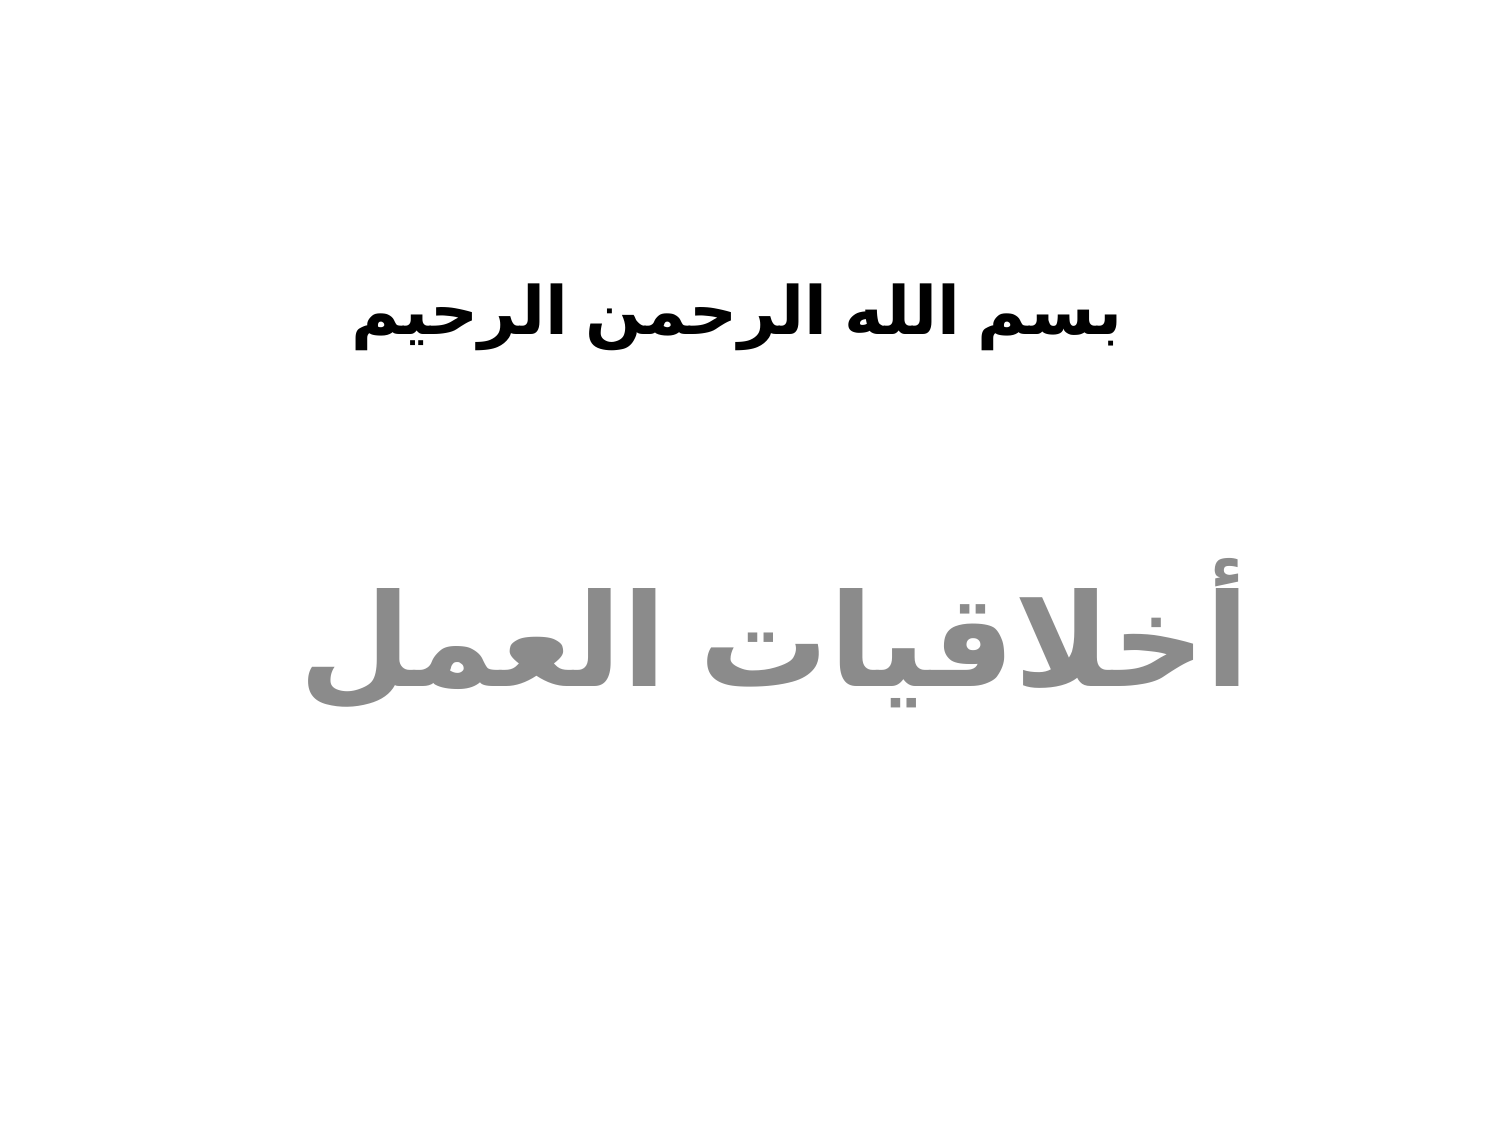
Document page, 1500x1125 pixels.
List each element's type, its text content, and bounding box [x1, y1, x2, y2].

subtitle أخلاقيات العمل [249, 549, 1300, 838]
title بسم الله الرحمن الرحيم [99, 187, 1375, 429]
